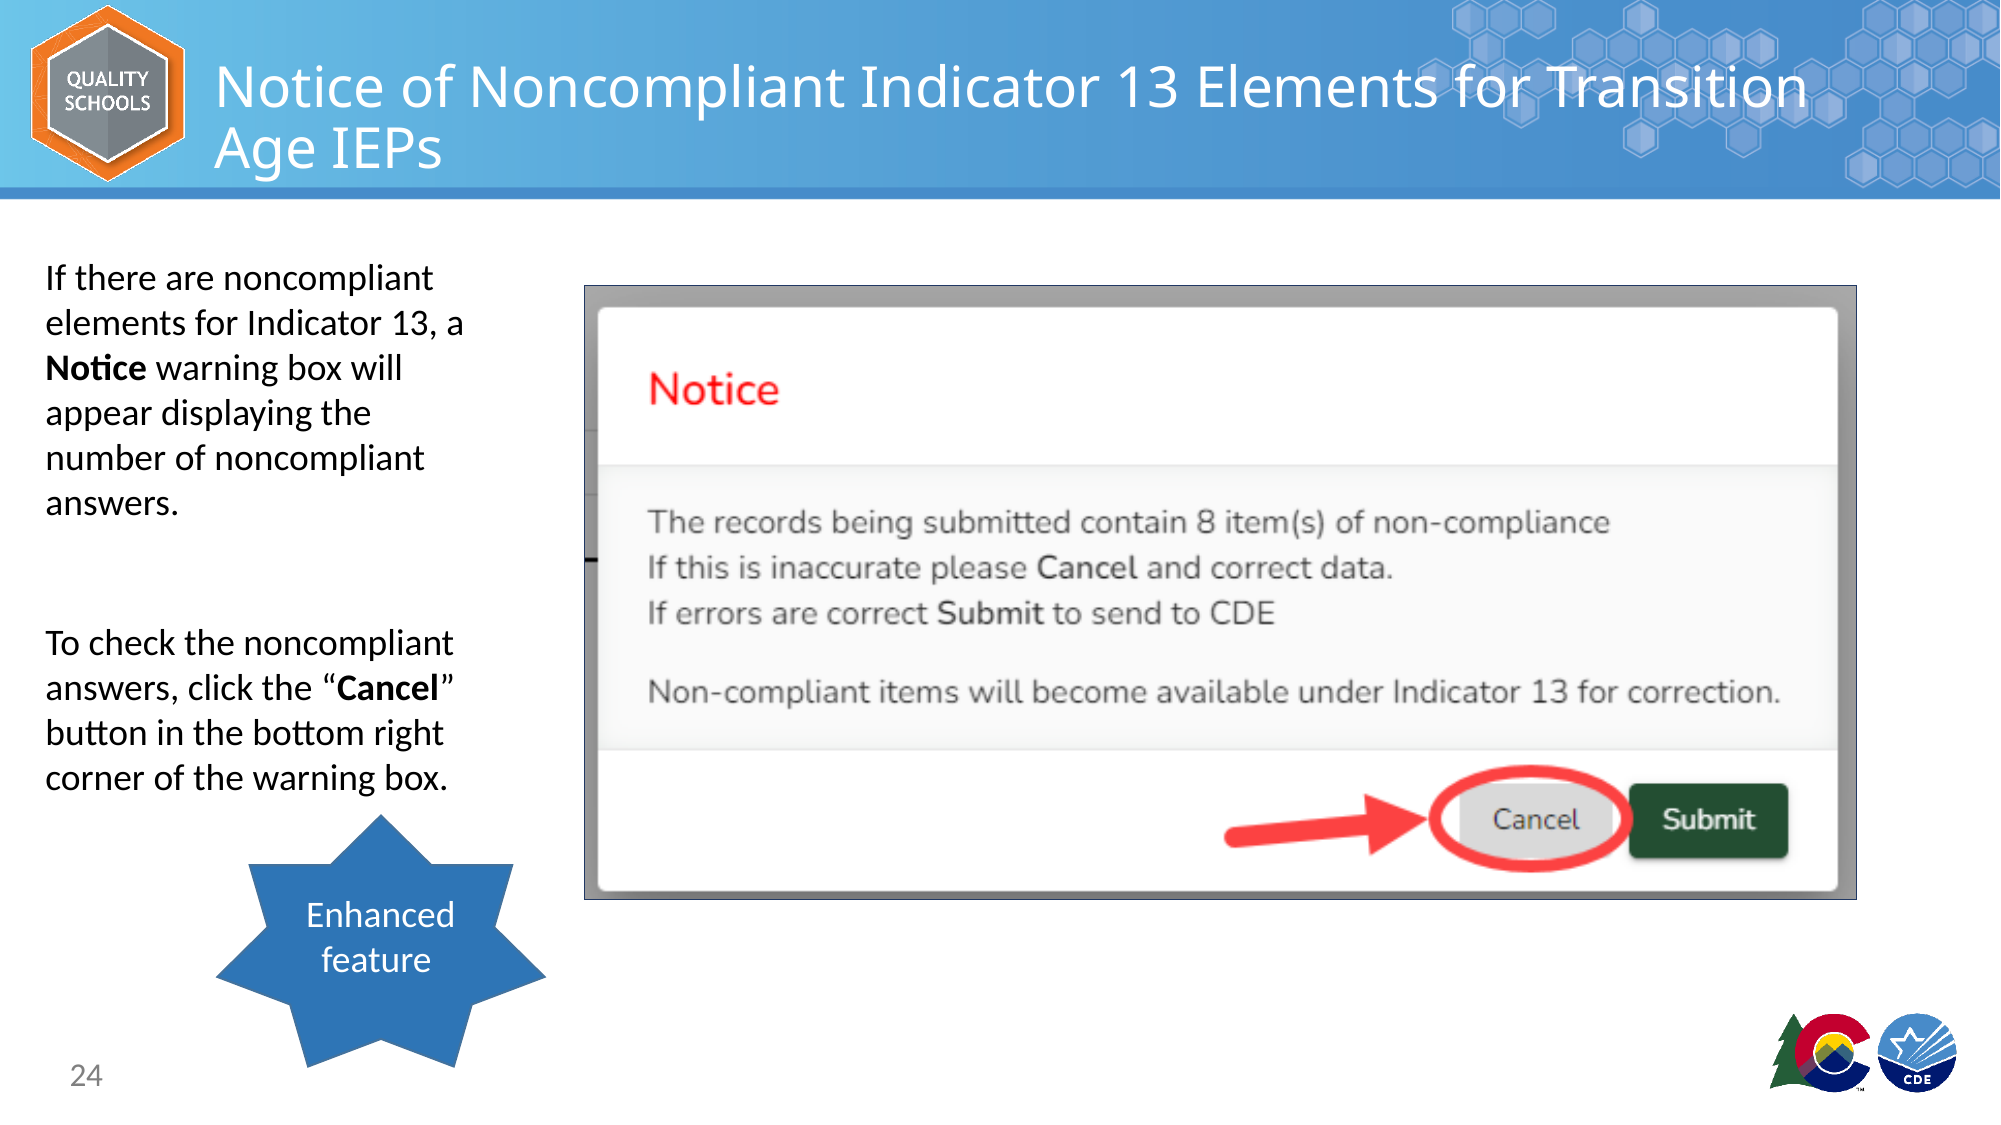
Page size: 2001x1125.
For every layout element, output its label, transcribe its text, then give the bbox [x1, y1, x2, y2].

picture [0, 0, 2000, 200]
text_box Enhanced feature [215, 814, 547, 1042]
text_box If there are noncompliant elements for Indicator 13, a Notice warning box will appear displaying the number of noncompliant answers. To check the noncompliant answers, click the “Cancel” button in the bottom right corner of the warning box. [30, 245, 505, 806]
picture [1768, 1012, 1957, 1093]
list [584, 285, 1858, 900]
title Notice of Noncompliant Indicator 13 Elements for Transition Age IEPs [214, 58, 1882, 182]
slide_number 24 [54, 1042, 505, 1103]
